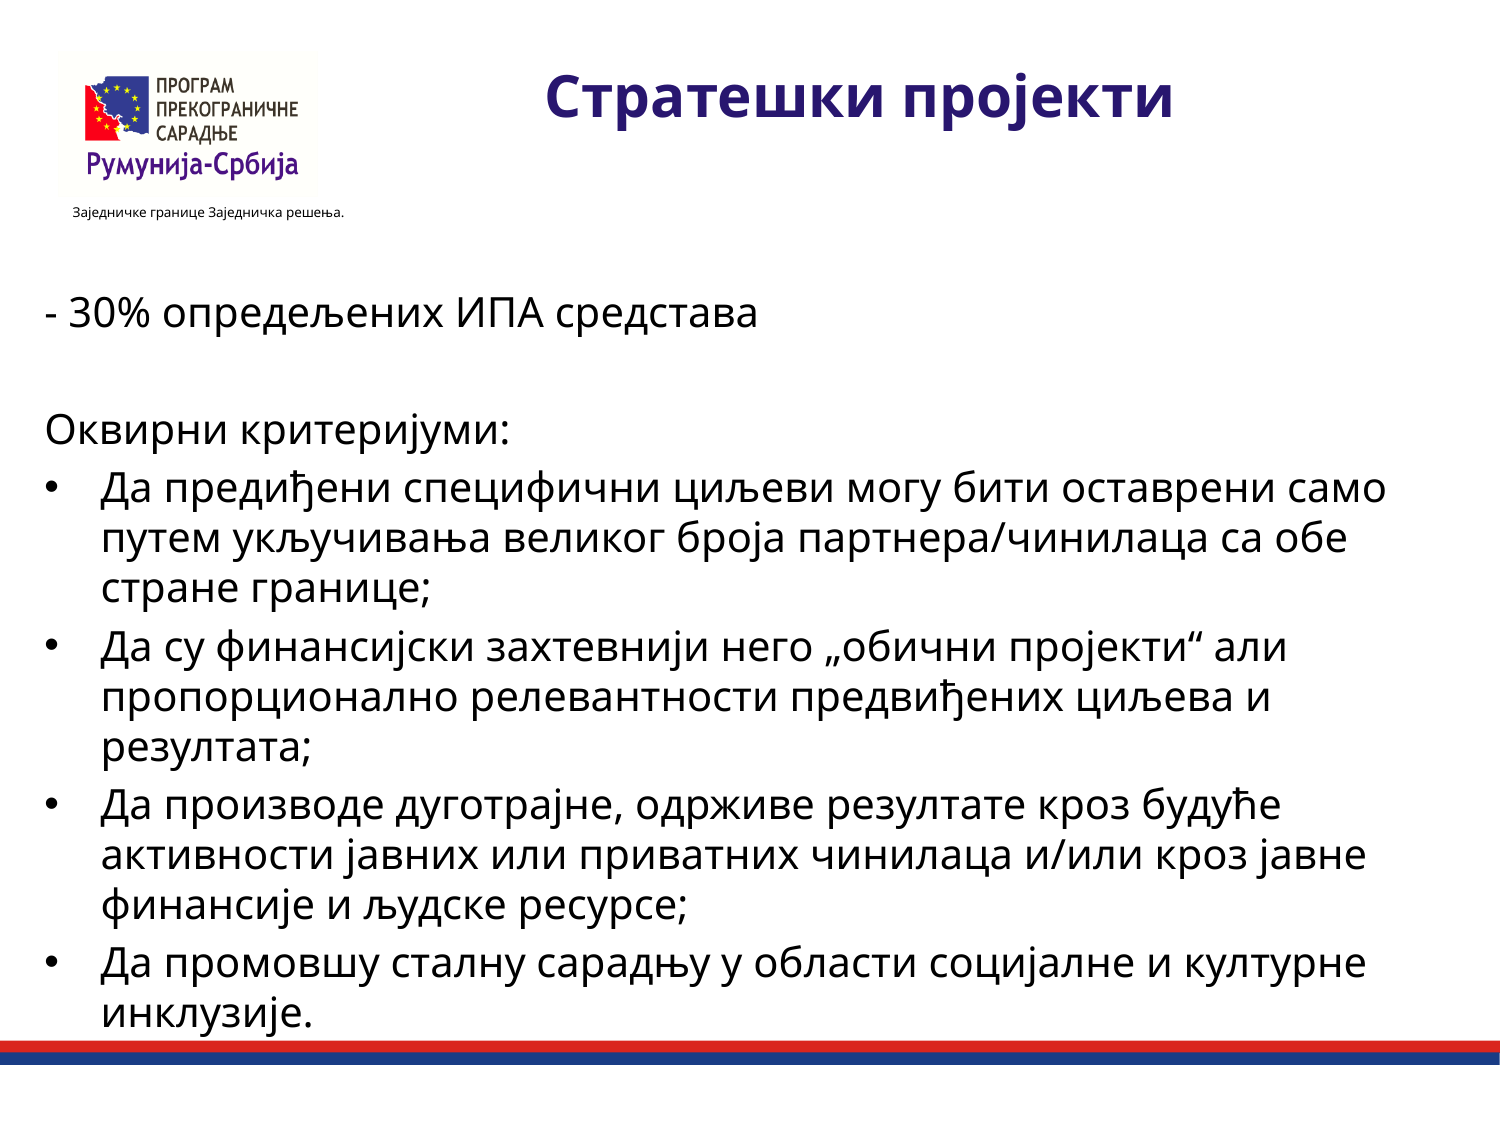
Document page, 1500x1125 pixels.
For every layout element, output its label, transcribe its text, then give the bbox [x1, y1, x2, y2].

list - 30% опредељених ИПА средстава Оквирни критеријуми: Да предиђени специфични циљеви могу бити оставрени само путем укључивања великог броја партнера/чинилаца са обе стране границе; Да су финансијски захтевнији него „обични пројекти“ али пропорционално релевантности предвиђених циљева и резултата; Да производе дуготрајне, одрживе резултате кроз будуће активности јавних или приватних чинилаца и/или кроз јавне финансије и људске ресурсе; Да промовшу сталну сарадњу у области социјалне и културне инклузије. [29, 219, 1471, 1024]
picture [58, 51, 318, 197]
title Стратешки пројекти [328, 66, 1392, 219]
